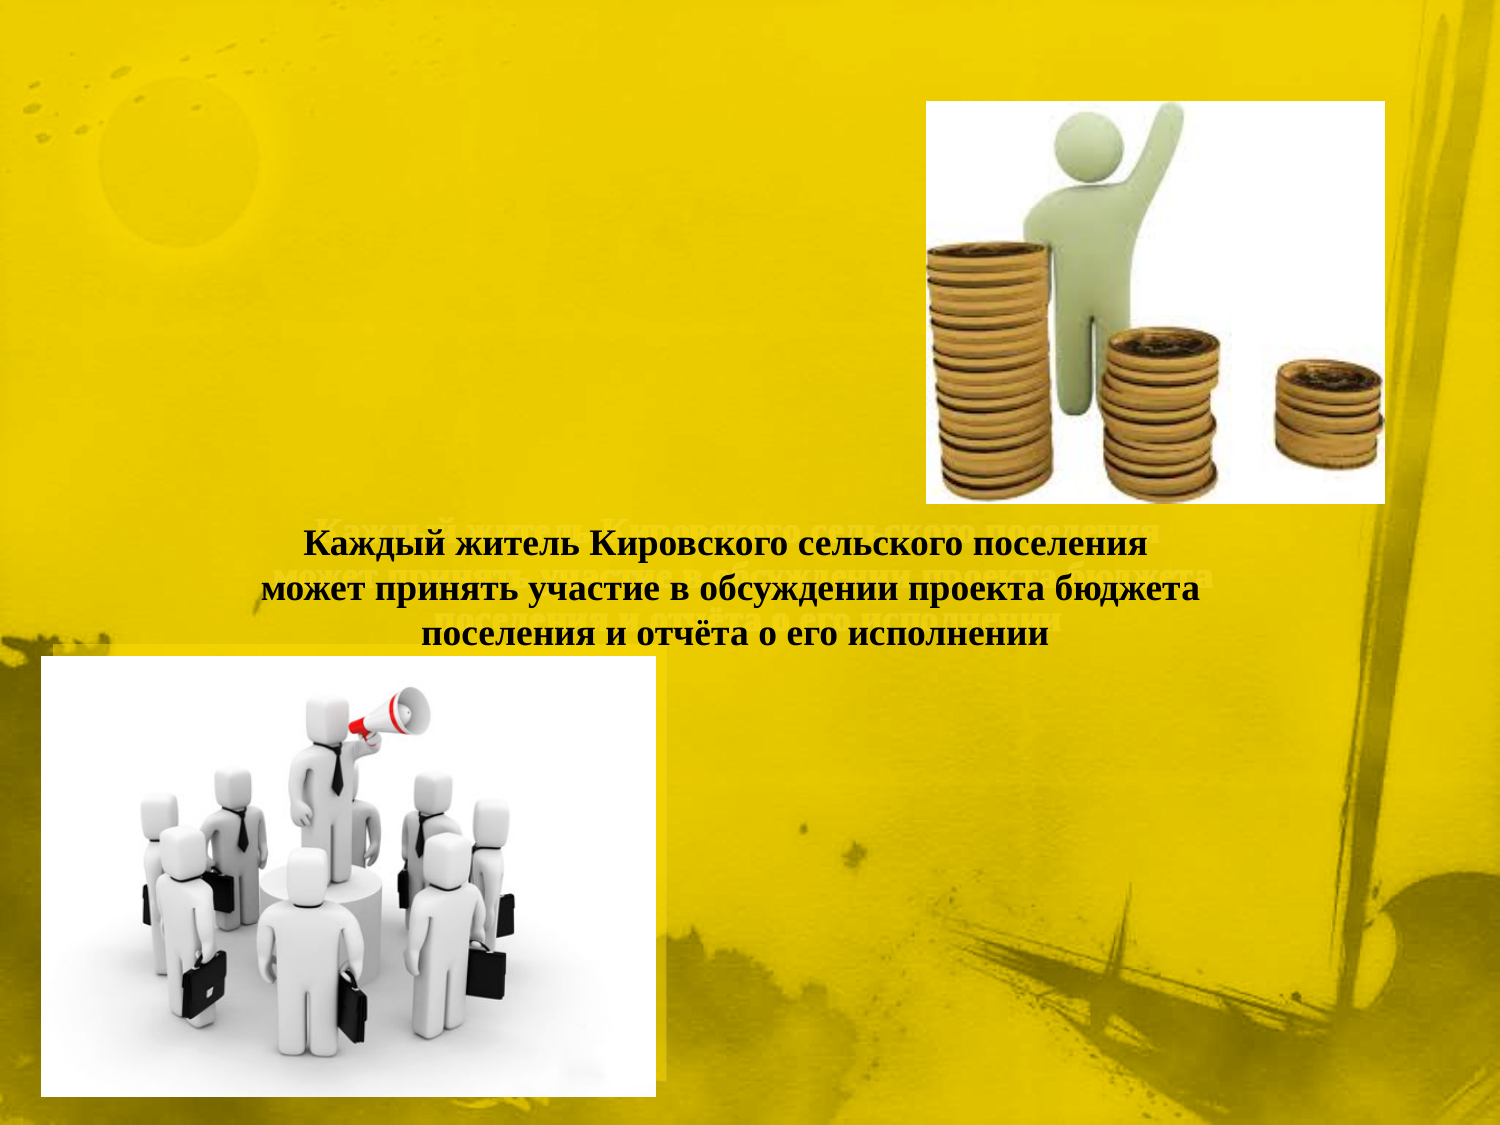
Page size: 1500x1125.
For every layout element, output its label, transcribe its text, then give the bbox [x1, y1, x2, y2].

picture [40, 656, 656, 1097]
text_box Каждый житель Кировского сельского поселения может принять участие в обсуждении проекта бюджета поселения и отчёта о его исполнении [76, 502, 1385, 668]
picture [925, 101, 1385, 504]
